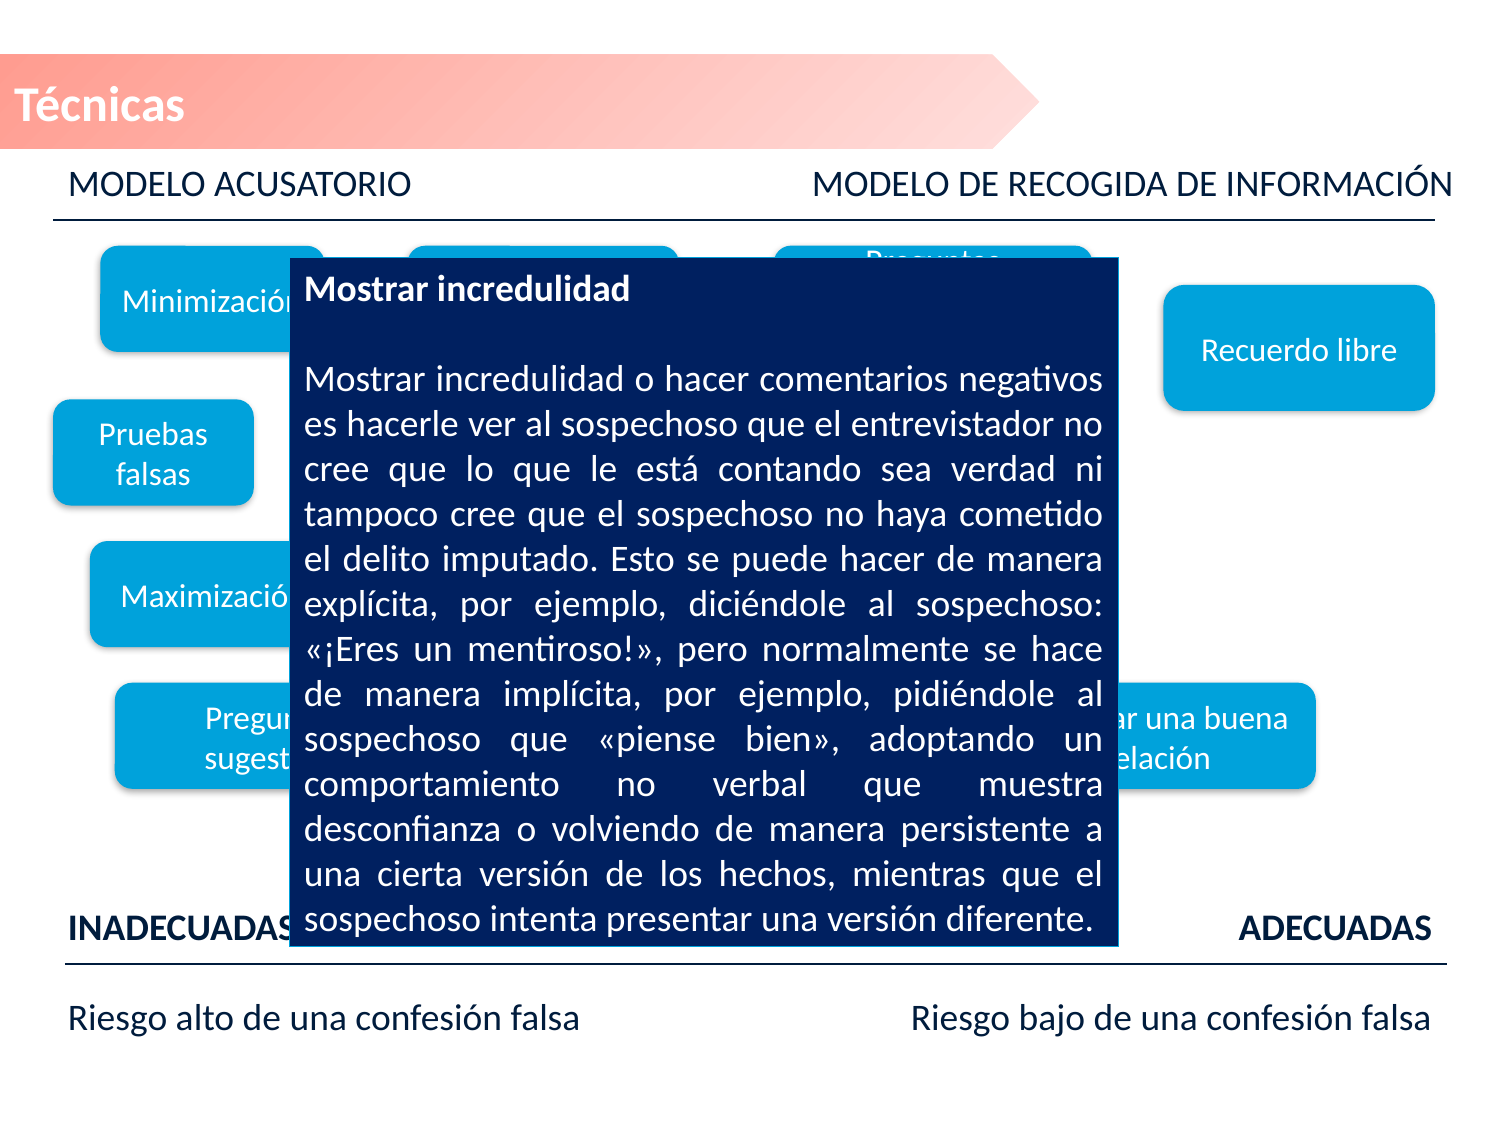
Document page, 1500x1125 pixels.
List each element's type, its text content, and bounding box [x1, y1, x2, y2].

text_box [52, 150, 1500, 1047]
text_box Técnicas [0, 52, 1042, 152]
